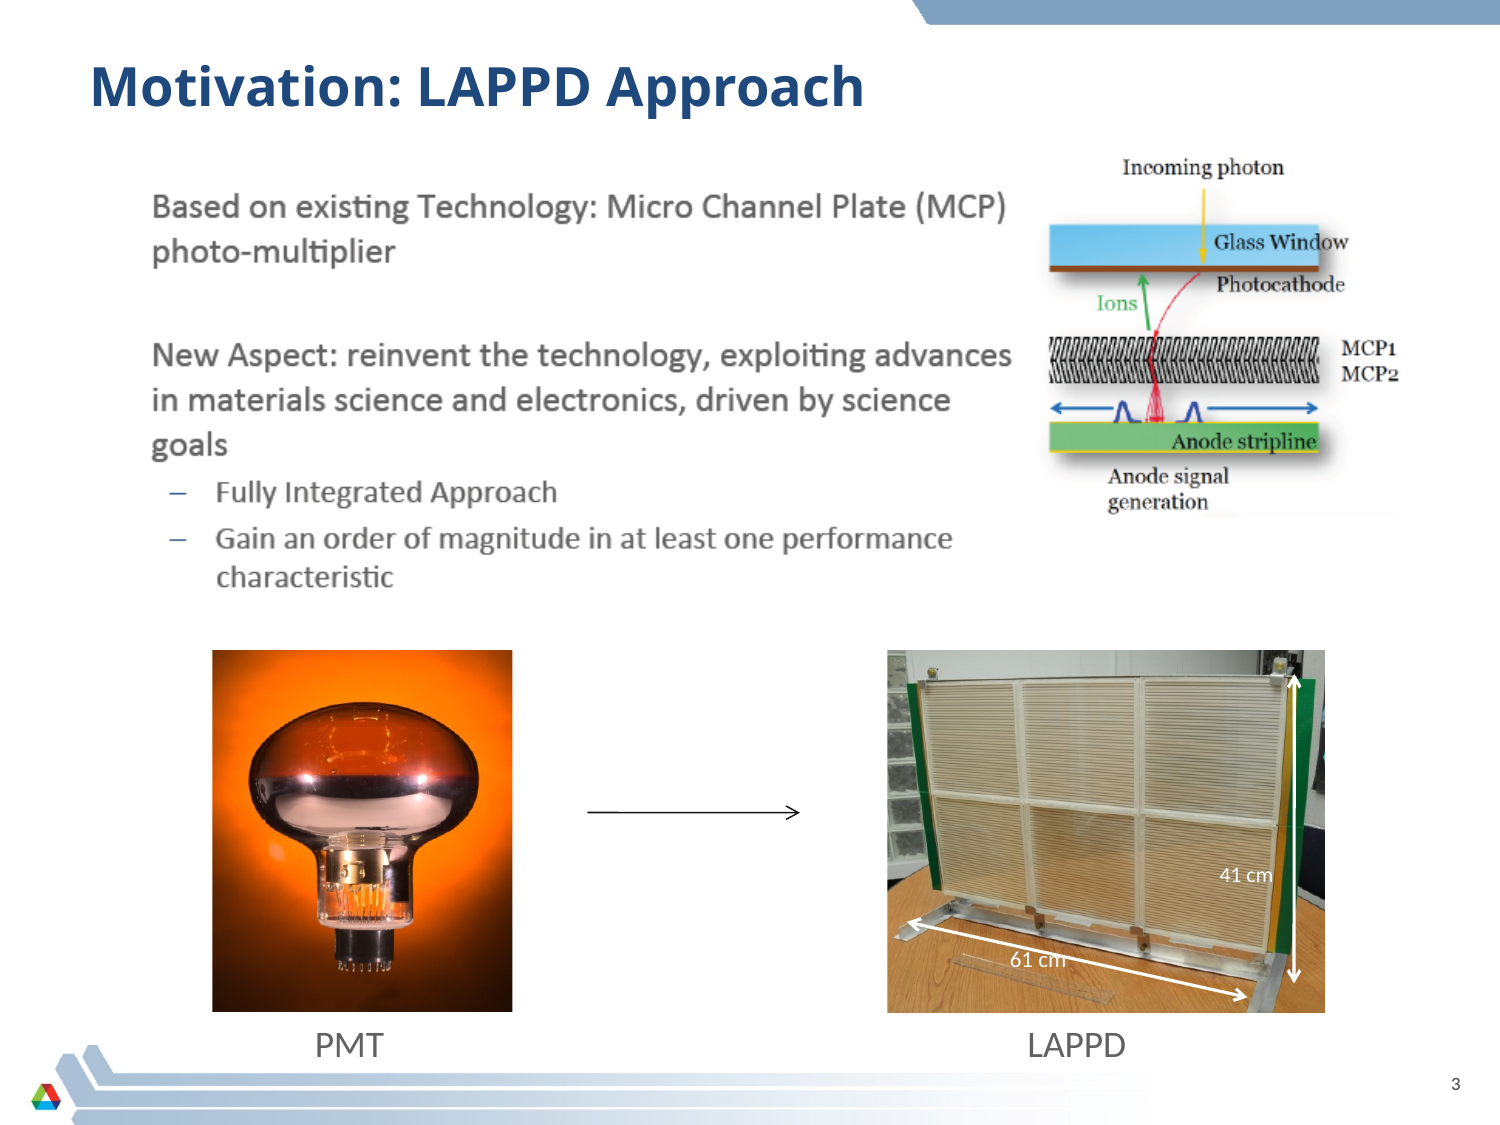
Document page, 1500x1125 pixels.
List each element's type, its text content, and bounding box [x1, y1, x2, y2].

picture [0, 1037, 1500, 1125]
picture [137, 149, 1401, 601]
text_box LAPPD [1012, 1021, 1175, 1073]
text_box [212, 649, 1326, 1013]
slide_number 3 [1412, 1064, 1476, 1125]
text_box Motivation: LAPPD Approach [74, 45, 1425, 150]
text_box PMT [300, 1021, 413, 1073]
picture [0, 0, 1500, 26]
